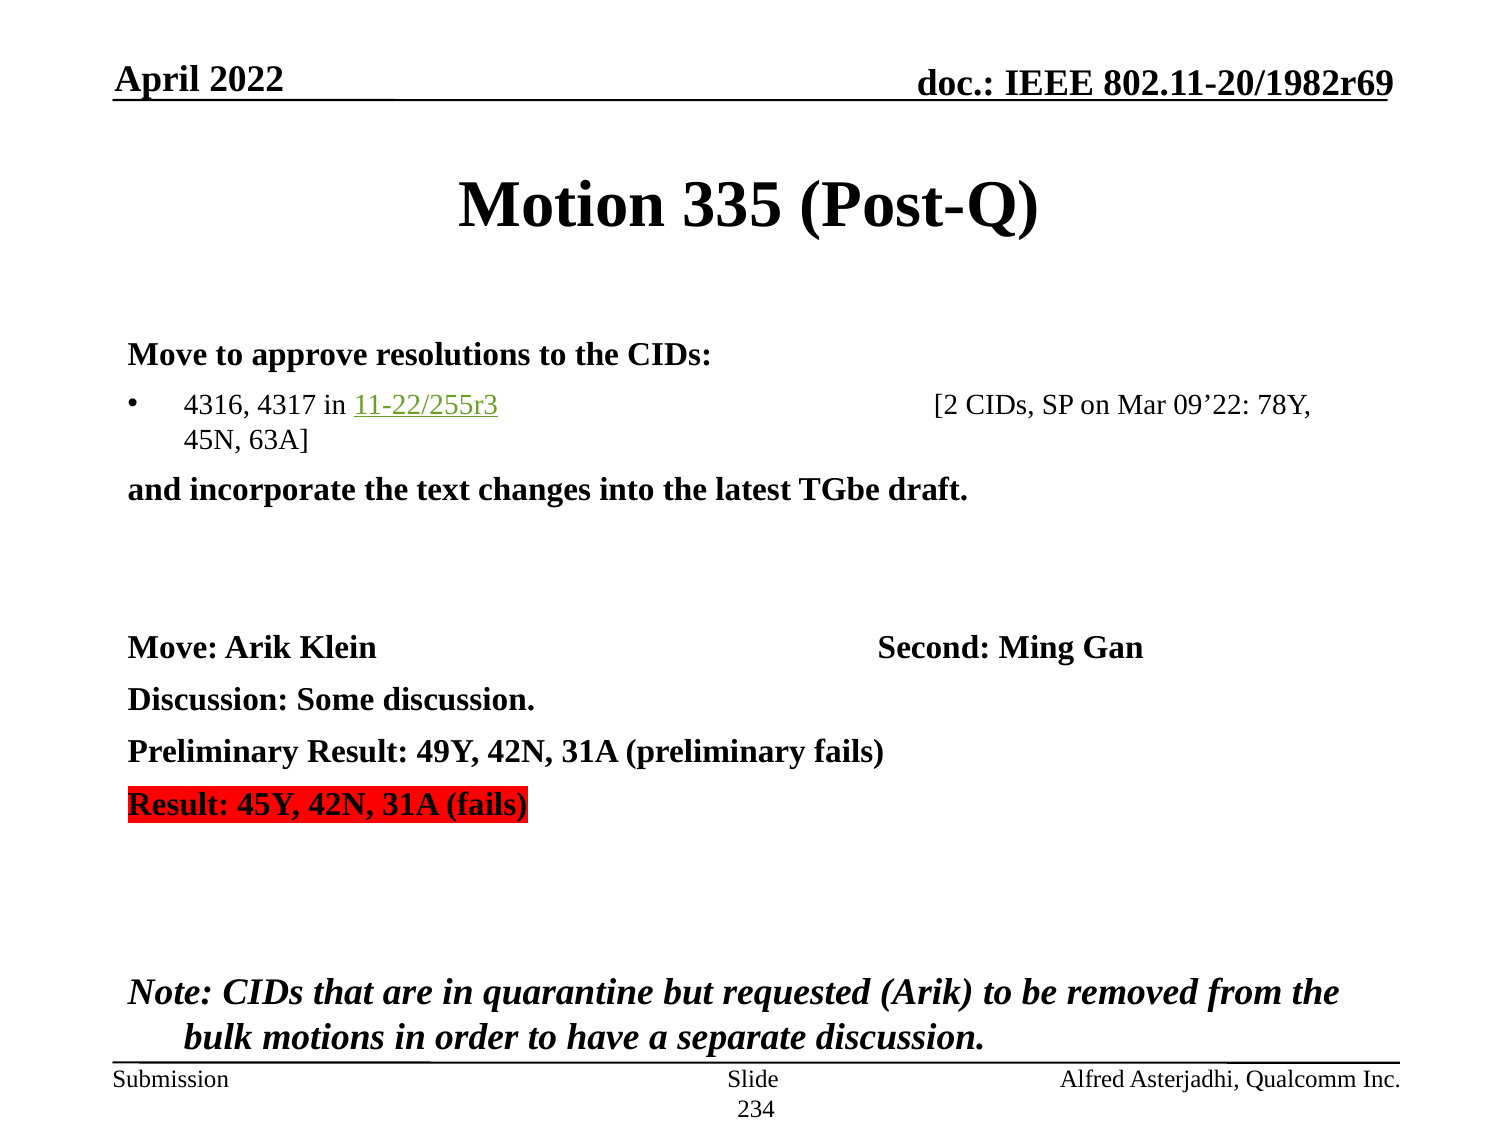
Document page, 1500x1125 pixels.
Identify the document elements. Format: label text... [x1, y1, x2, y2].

slide_number Slide 234 [712, 1061, 800, 1123]
footer Alfred Asterjadhi, Qualcomm Inc. [878, 1061, 1402, 1093]
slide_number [114, 54, 423, 100]
list Move to approve resolutions to the CIDs: 4316, 4317 in 11-22/255r3 [2 CIDs, SP on Mar 09’22: 78Y, 45N, 63A] and incorporate the text changes into the latest TGbe draft. Move: Arik Klein Second: Ming Gan Discussion: Some discussion. Preliminary Result: 49Y, 42N, 31A (preliminary fails) Result: 45Y, 42N, 31A (fails) Note: CIDs that are in quarantine but requested (Arik) to be removed from the bulk motions in order to have a separate discussion. [112, 324, 1388, 1000]
title Motion 335 (Post-Q) [112, 112, 1388, 288]
